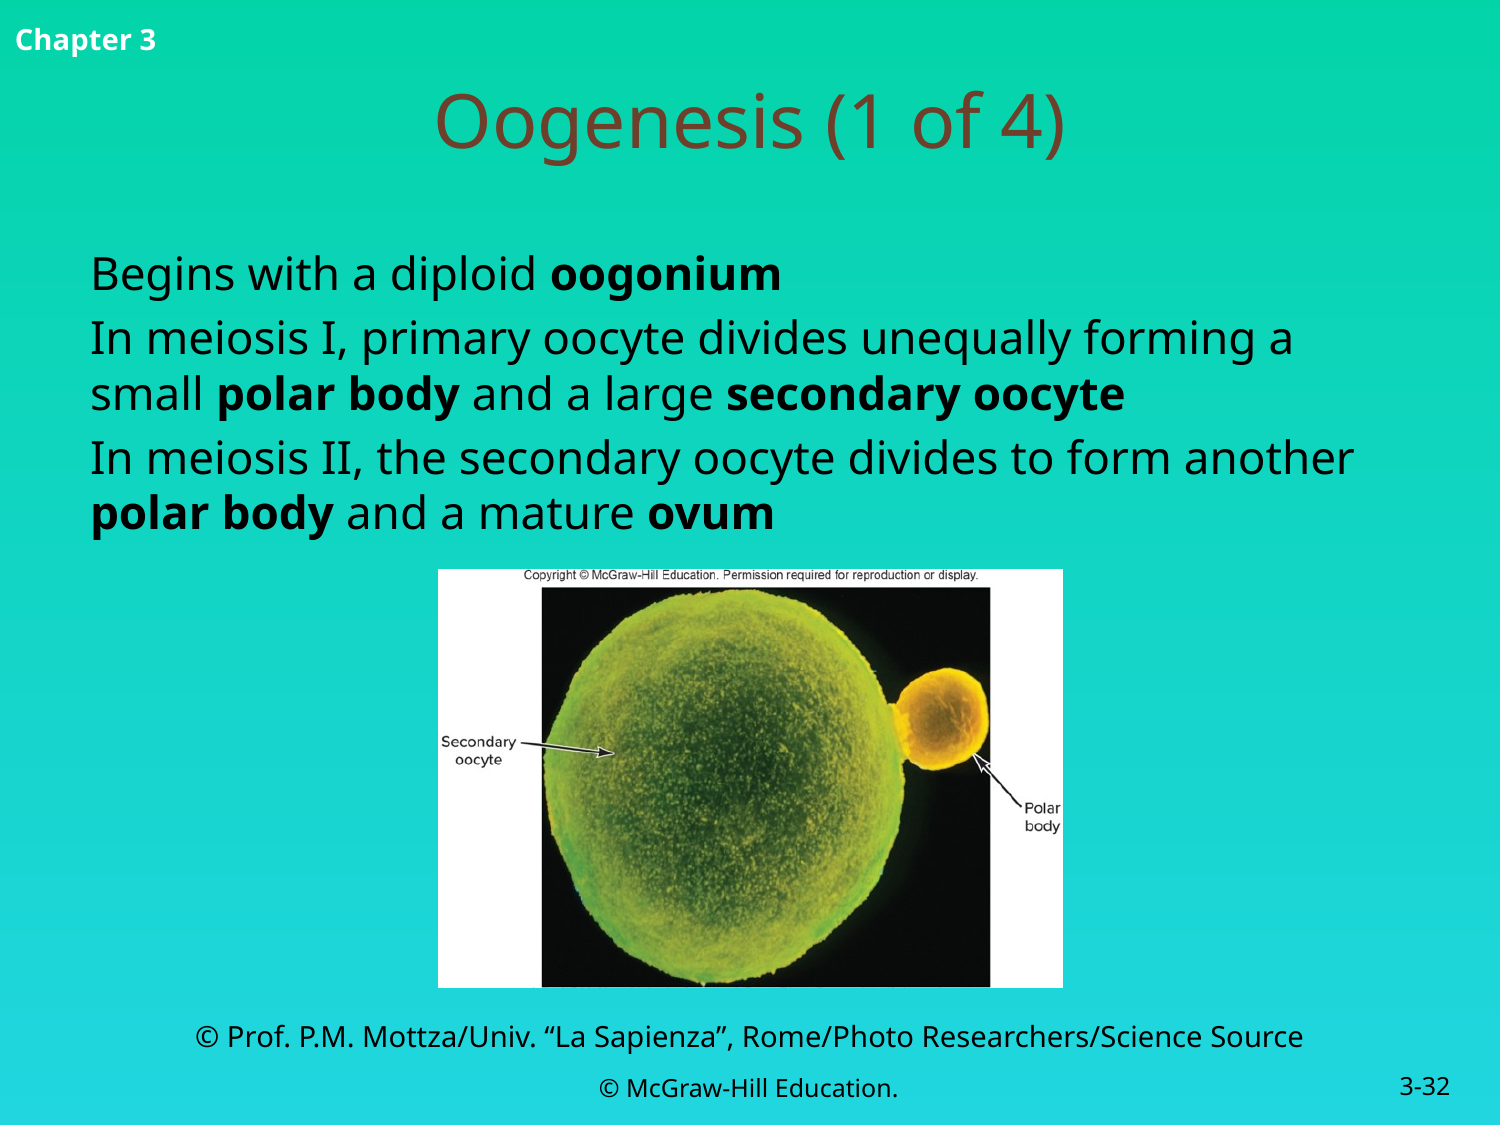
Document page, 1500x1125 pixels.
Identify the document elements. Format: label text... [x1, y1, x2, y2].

list Begins with a diploid oogonium In meiosis I, primary oocyte divides unequally forming a small polar body and a large secondary oocyte In meiosis II, the secondary oocyte divides to form another polar body and a mature ovum [75, 237, 1425, 546]
list © Prof. P.M. Mottza/Univ. “La Sapienza”, Rome/Photo Researchers/Science Source [87, 1010, 1413, 1063]
picture [438, 569, 1063, 988]
title Oogenesis (1 of 4) [25, 24, 1475, 213]
